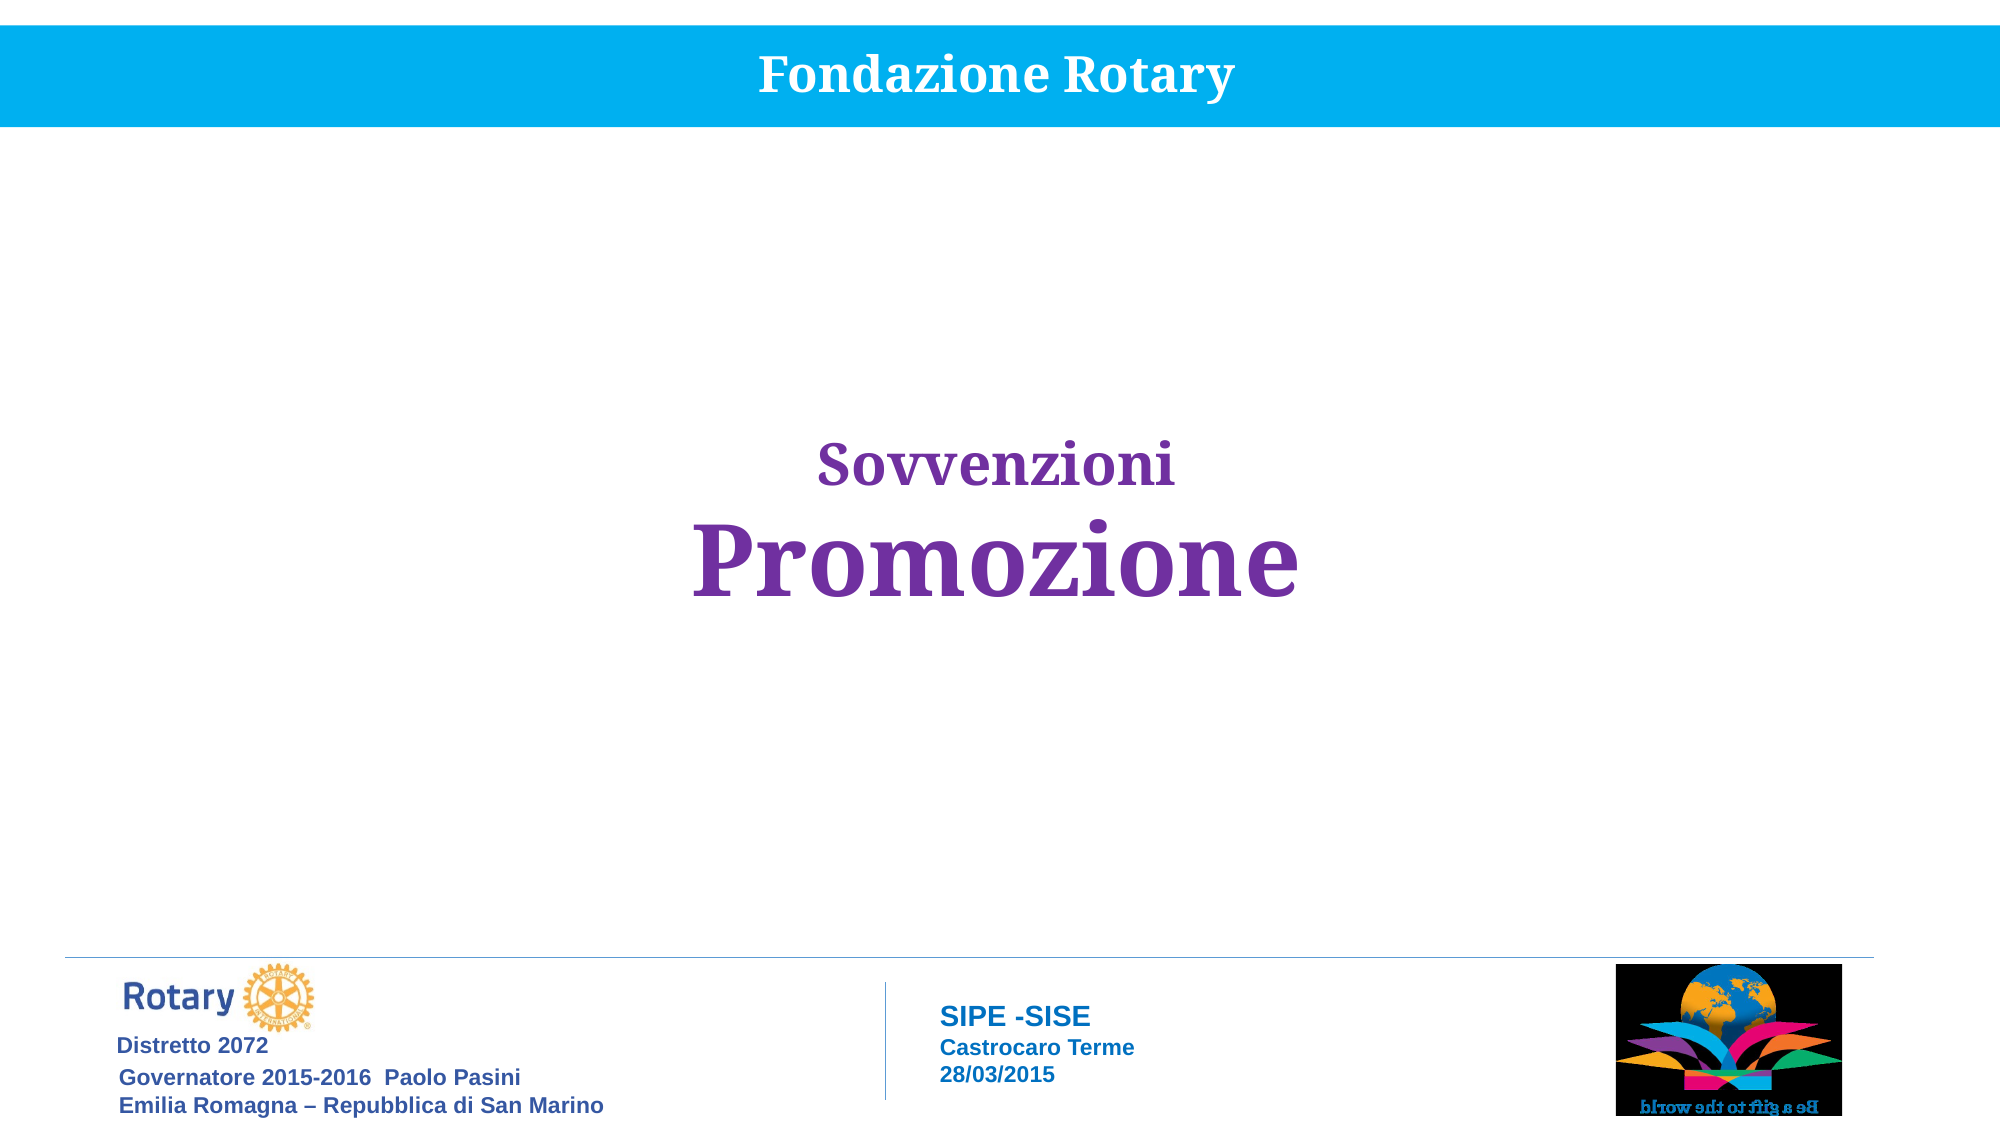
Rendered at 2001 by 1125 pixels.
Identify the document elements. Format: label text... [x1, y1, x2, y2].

text_box Distretto 2072 Governatore 2015-2016 Paolo Pasini Emilia Romagna – Repubblica di San Marino [0, 1000, 817, 1101]
picture [116, 958, 322, 1041]
text_box SIPE -SISE Castrocaro Terme 28/03/2015 [925, 989, 1264, 1095]
text_box Fondazione Rotary [0, 25, 2000, 128]
text_box Sovvenzioni Promozione [0, 419, 2000, 625]
picture [1615, 964, 1843, 1116]
